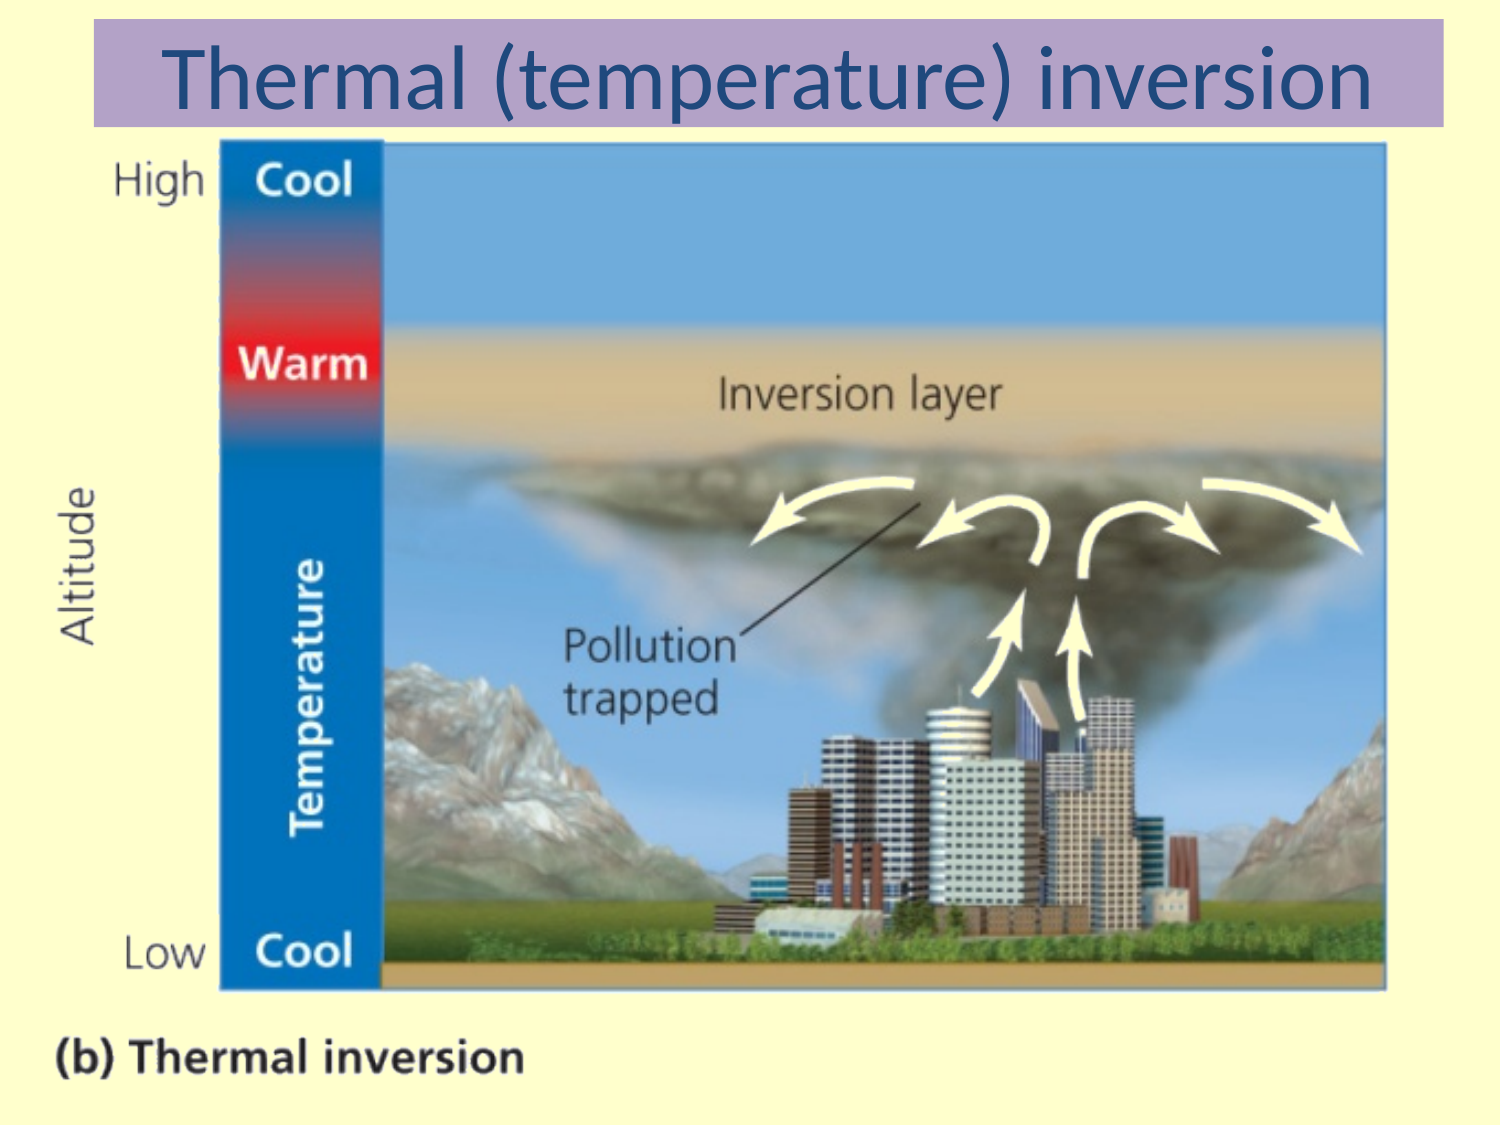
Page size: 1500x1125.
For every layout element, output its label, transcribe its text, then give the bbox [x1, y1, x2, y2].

picture [37, 125, 1413, 1101]
title Thermal (temperature) inversion [93, 19, 1444, 128]
